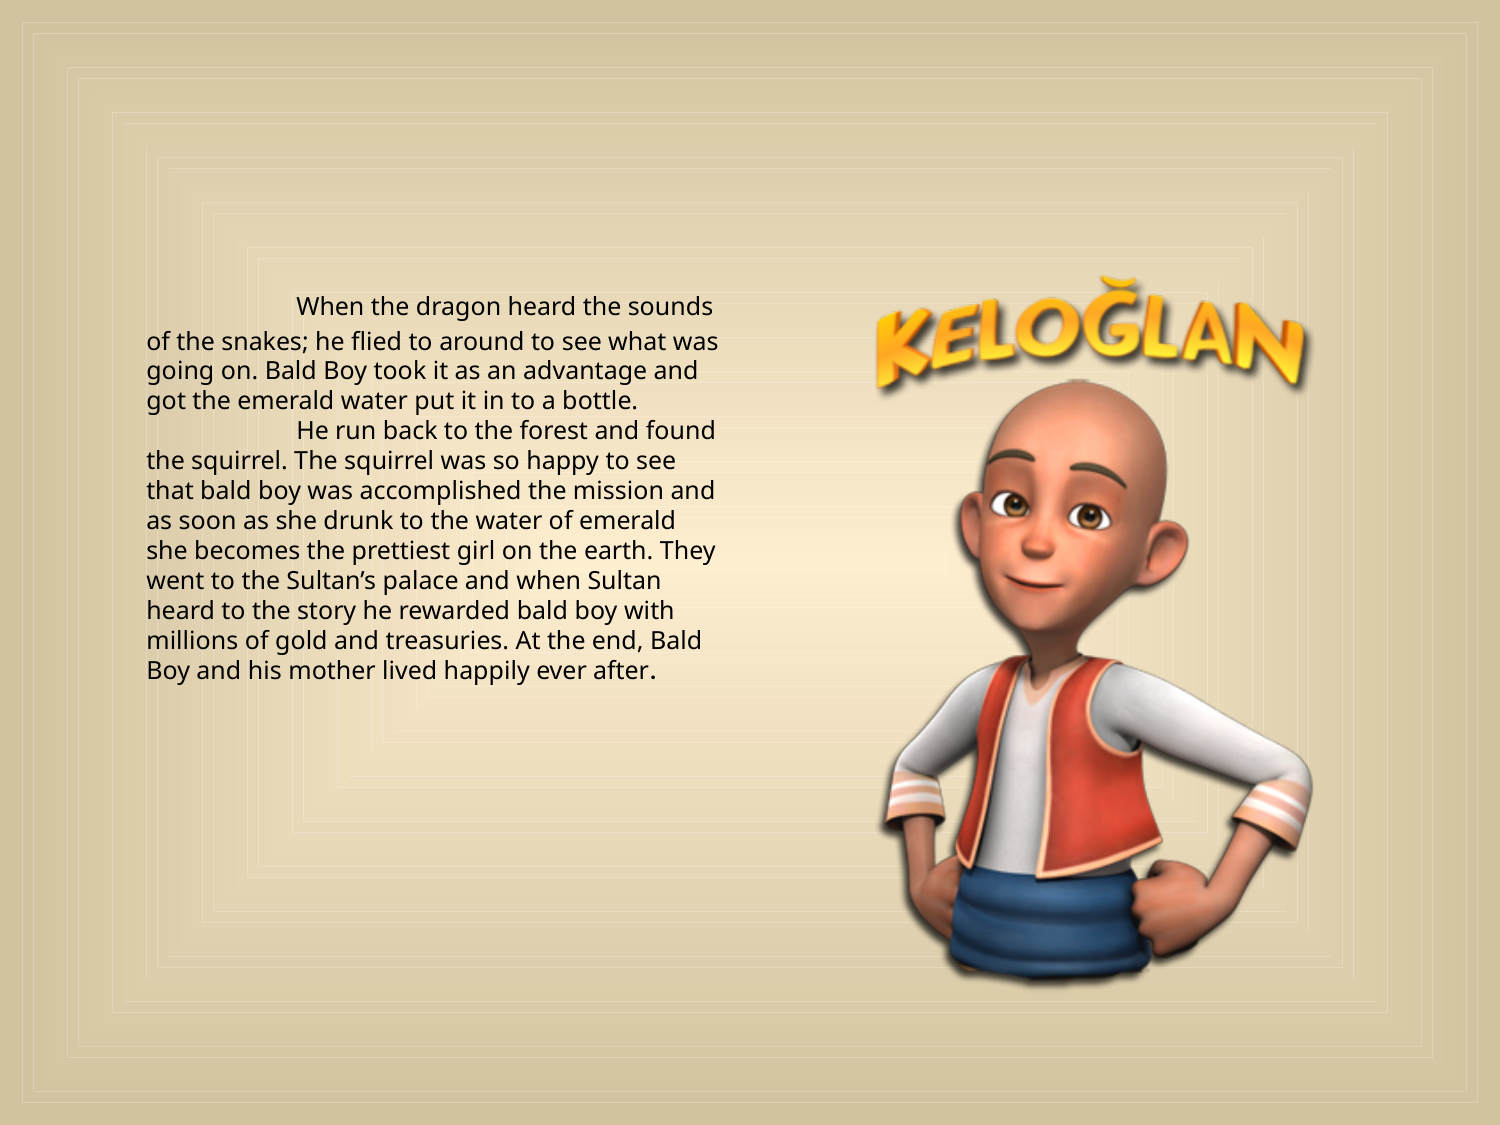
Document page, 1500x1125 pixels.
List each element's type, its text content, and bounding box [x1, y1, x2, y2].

list When the dragon heard the sounds of the snakes; he flied to around to see what was going on. Bald Boy took it as an advantage and got the emerald water put it in to a bottle. He run back to the forest and found the squirrel. The squirrel was so happy to see that bald boy was accomplished the mission and as soon as she drunk to the water of emerald she becomes the prettiest girl on the earth. They went to the Sultan’s palace and when Sultan heard to the story he rewarded bald boy with millions of gold and treasuries. At the end, Bald Boy and his mother lived happily ever after. [75, 262, 738, 1005]
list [865, 262, 1322, 1006]
